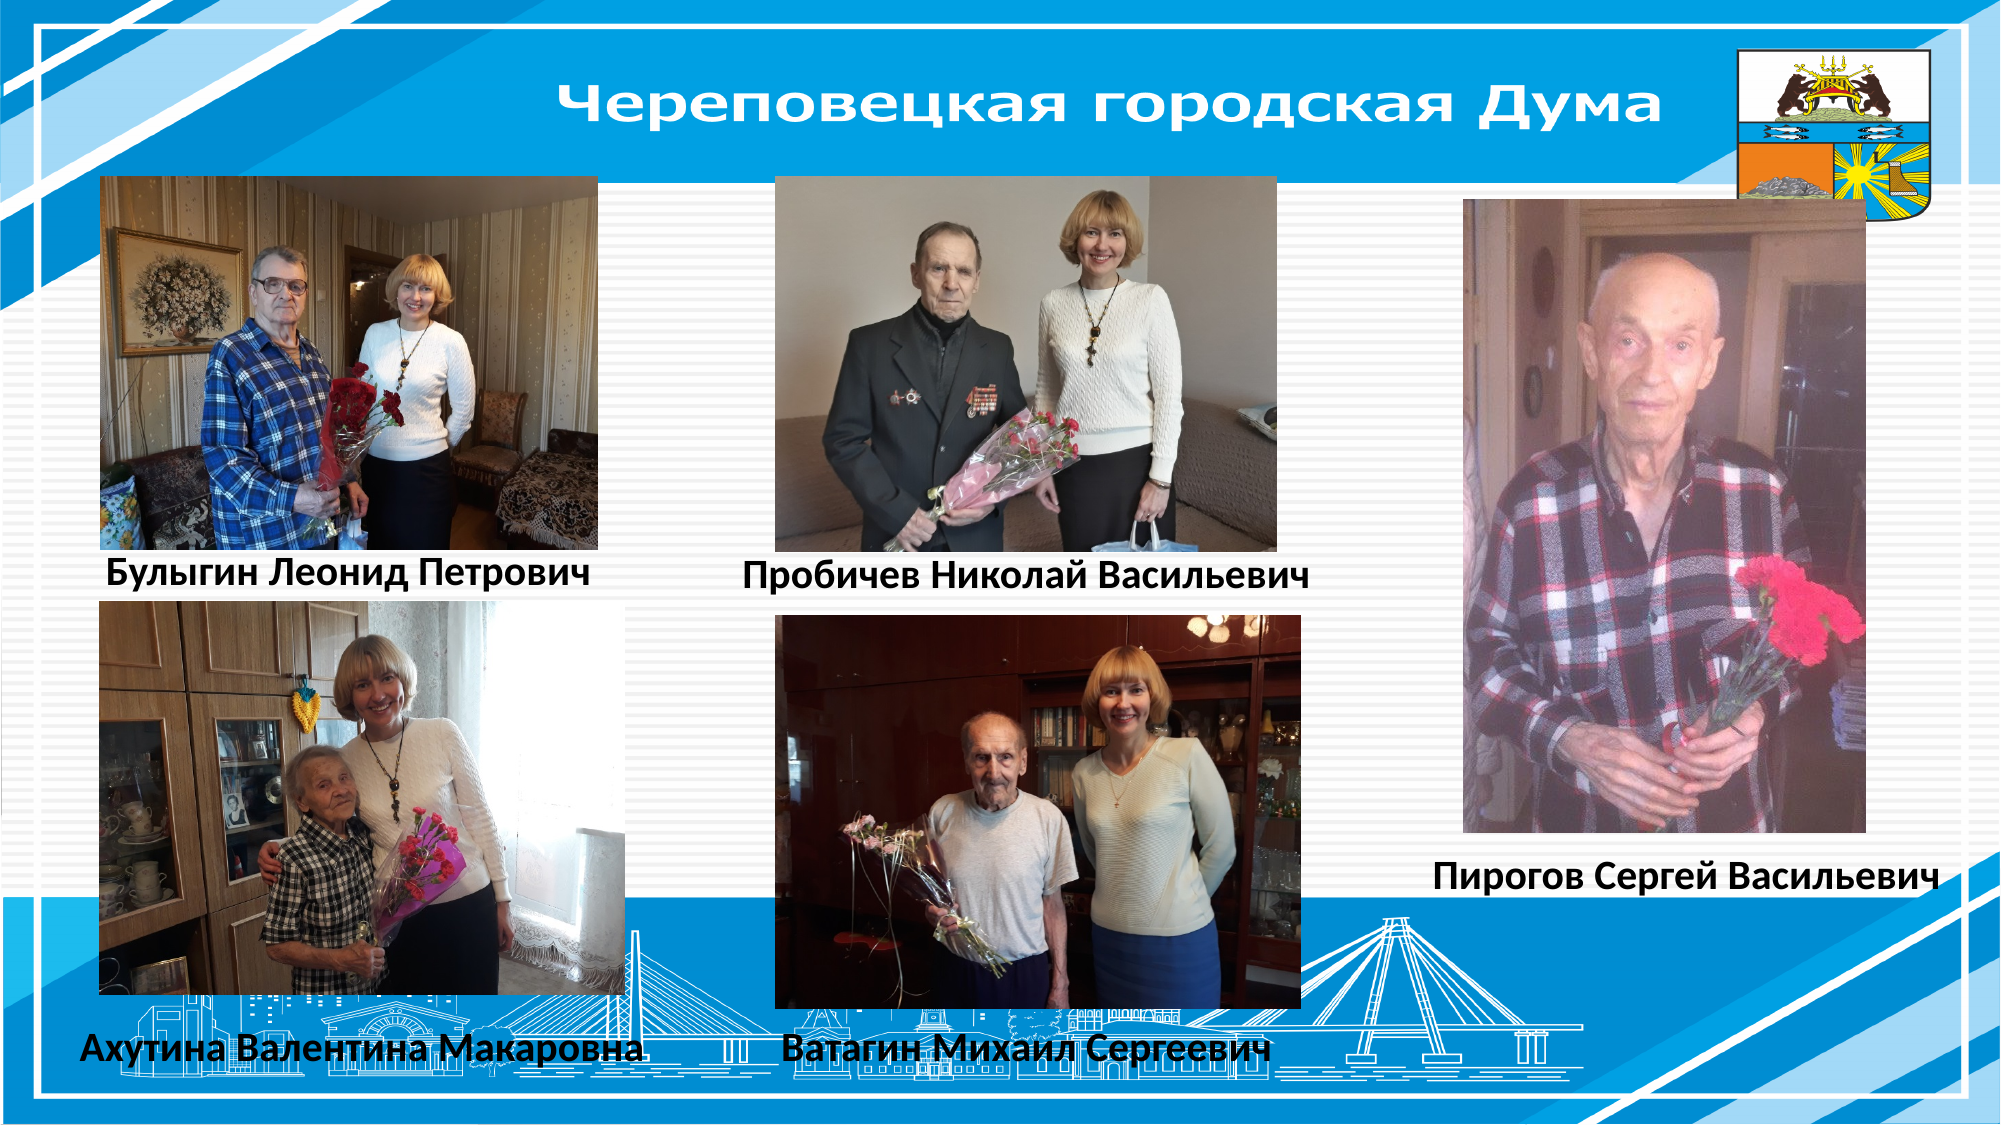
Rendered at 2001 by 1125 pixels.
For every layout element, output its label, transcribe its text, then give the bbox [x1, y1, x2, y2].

text_box Ахутина Валентина Макаровна [64, 1012, 660, 1078]
text_box Пирогов Сергей Васильевич [1417, 840, 1956, 906]
text_box Пробичев Николай Васильевич [727, 539, 1327, 605]
text_box Булыгин Леонид Петрович [91, 536, 607, 602]
text_box Ватагин Михаил Сергеевич [766, 1012, 1288, 1078]
picture [0, 0, 2001, 1125]
